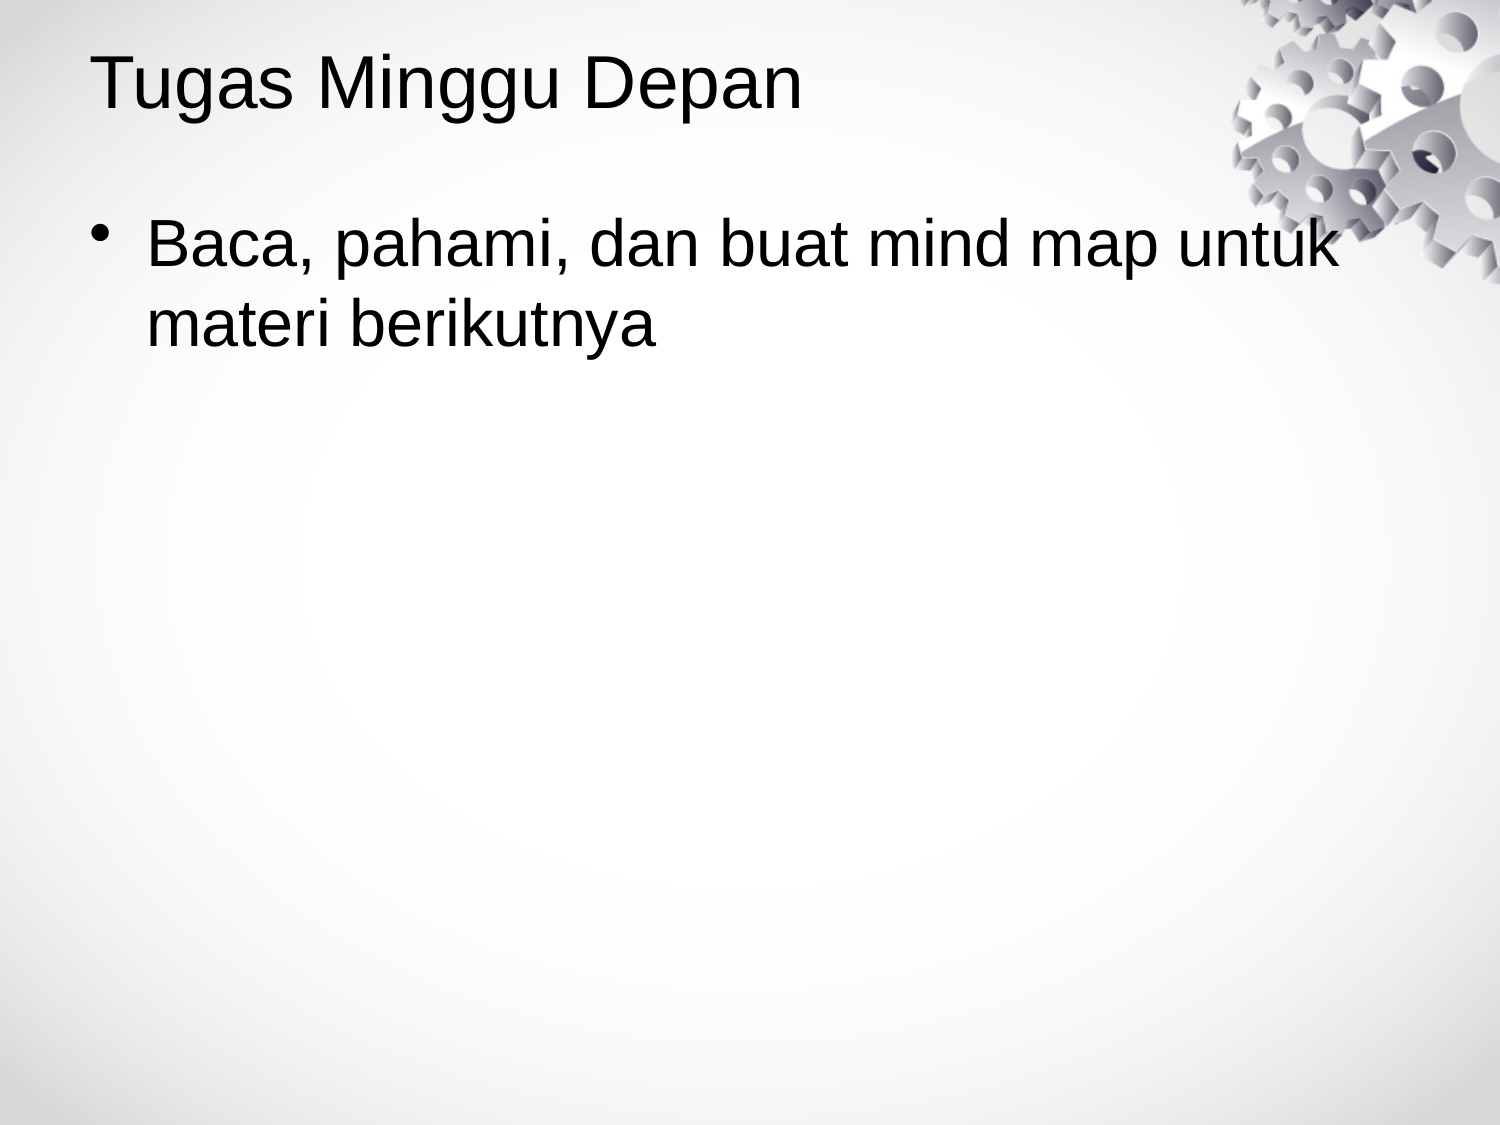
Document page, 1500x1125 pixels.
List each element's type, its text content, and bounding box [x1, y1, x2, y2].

title Tugas Minggu Depan [74, 30, 1426, 127]
picture [0, 0, 1500, 1125]
list Baca, pahami, dan buat mind map untuk materi berikutnya [74, 192, 1426, 1006]
